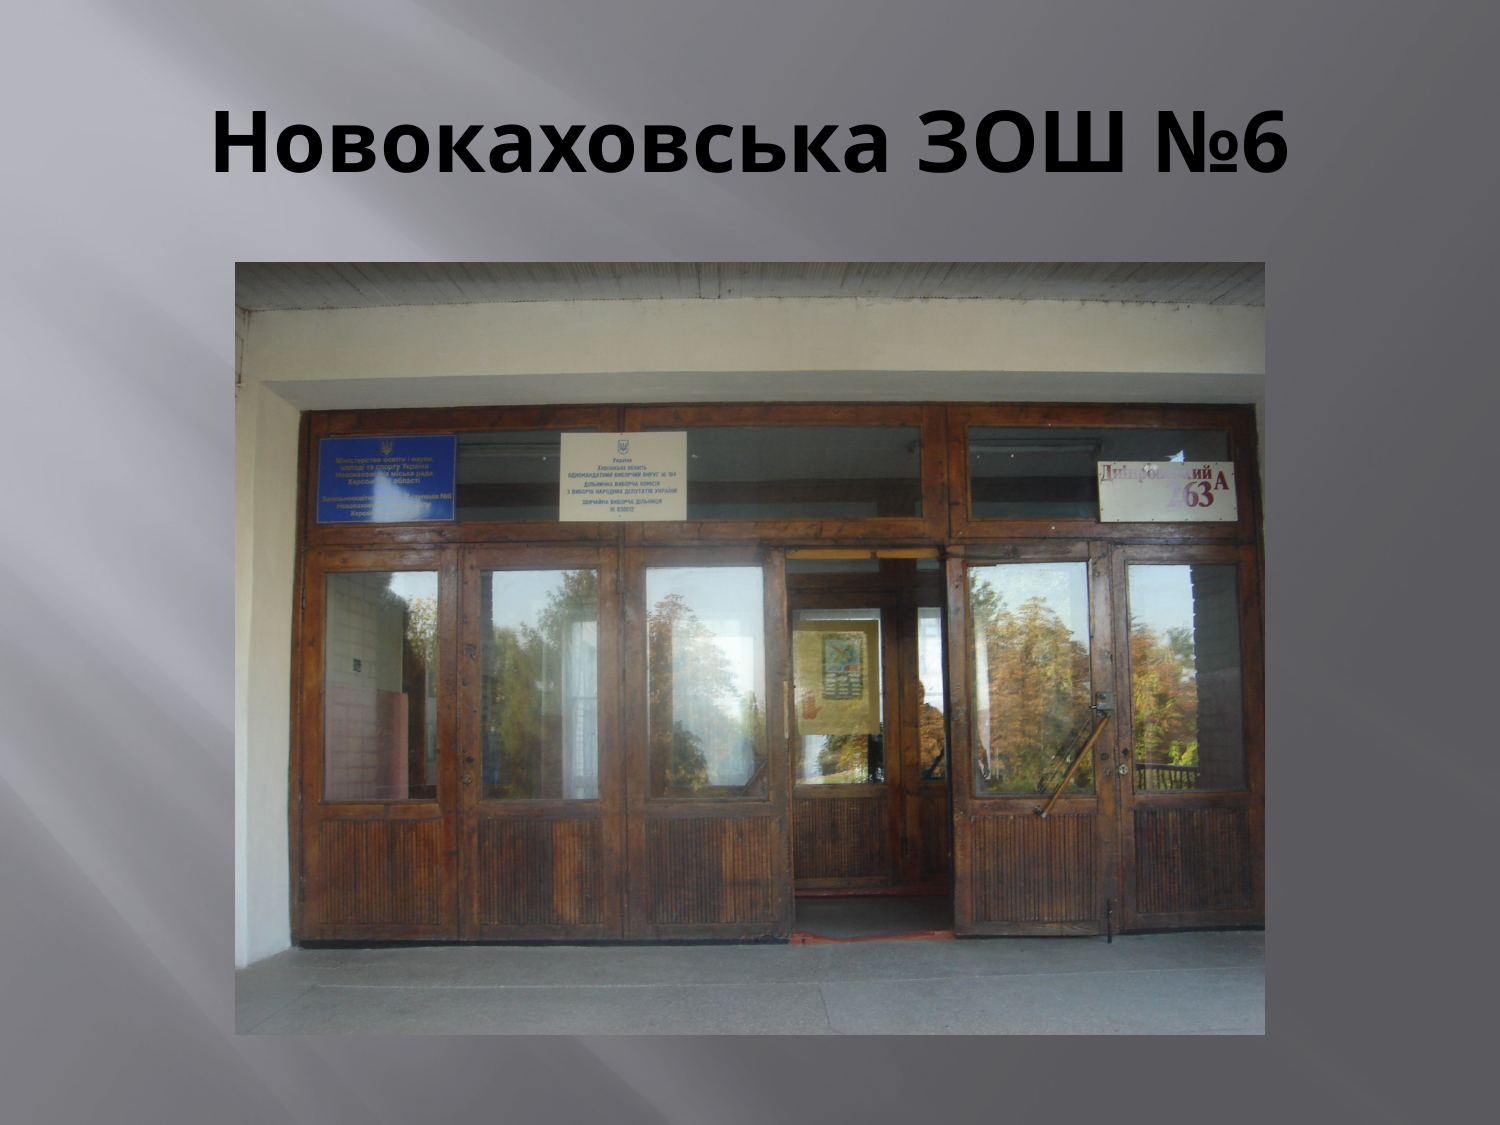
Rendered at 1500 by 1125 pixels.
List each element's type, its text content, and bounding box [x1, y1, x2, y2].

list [234, 262, 1266, 1036]
title Новокаховська ЗОШ №6 [75, 45, 1425, 233]
